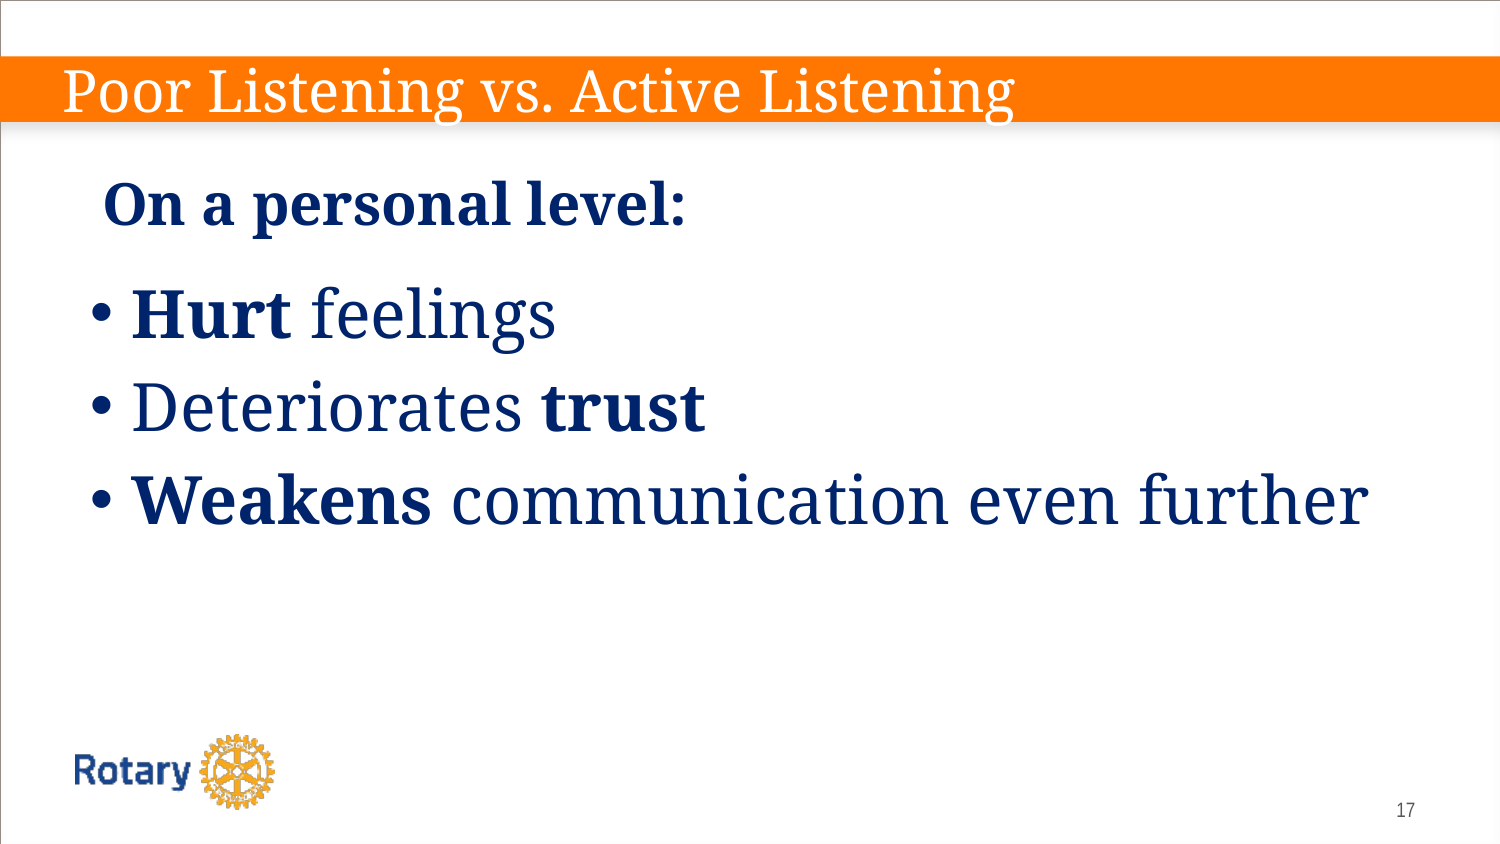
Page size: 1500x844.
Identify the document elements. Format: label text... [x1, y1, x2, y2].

text_box Hurt feelings Deteriorates trust Weakens communication even further [74, 264, 1425, 599]
title Poor Listening vs. Active Listening [62, 56, 1500, 122]
text_box On a personal level: [87, 159, 800, 245]
picture [75, 734, 275, 810]
